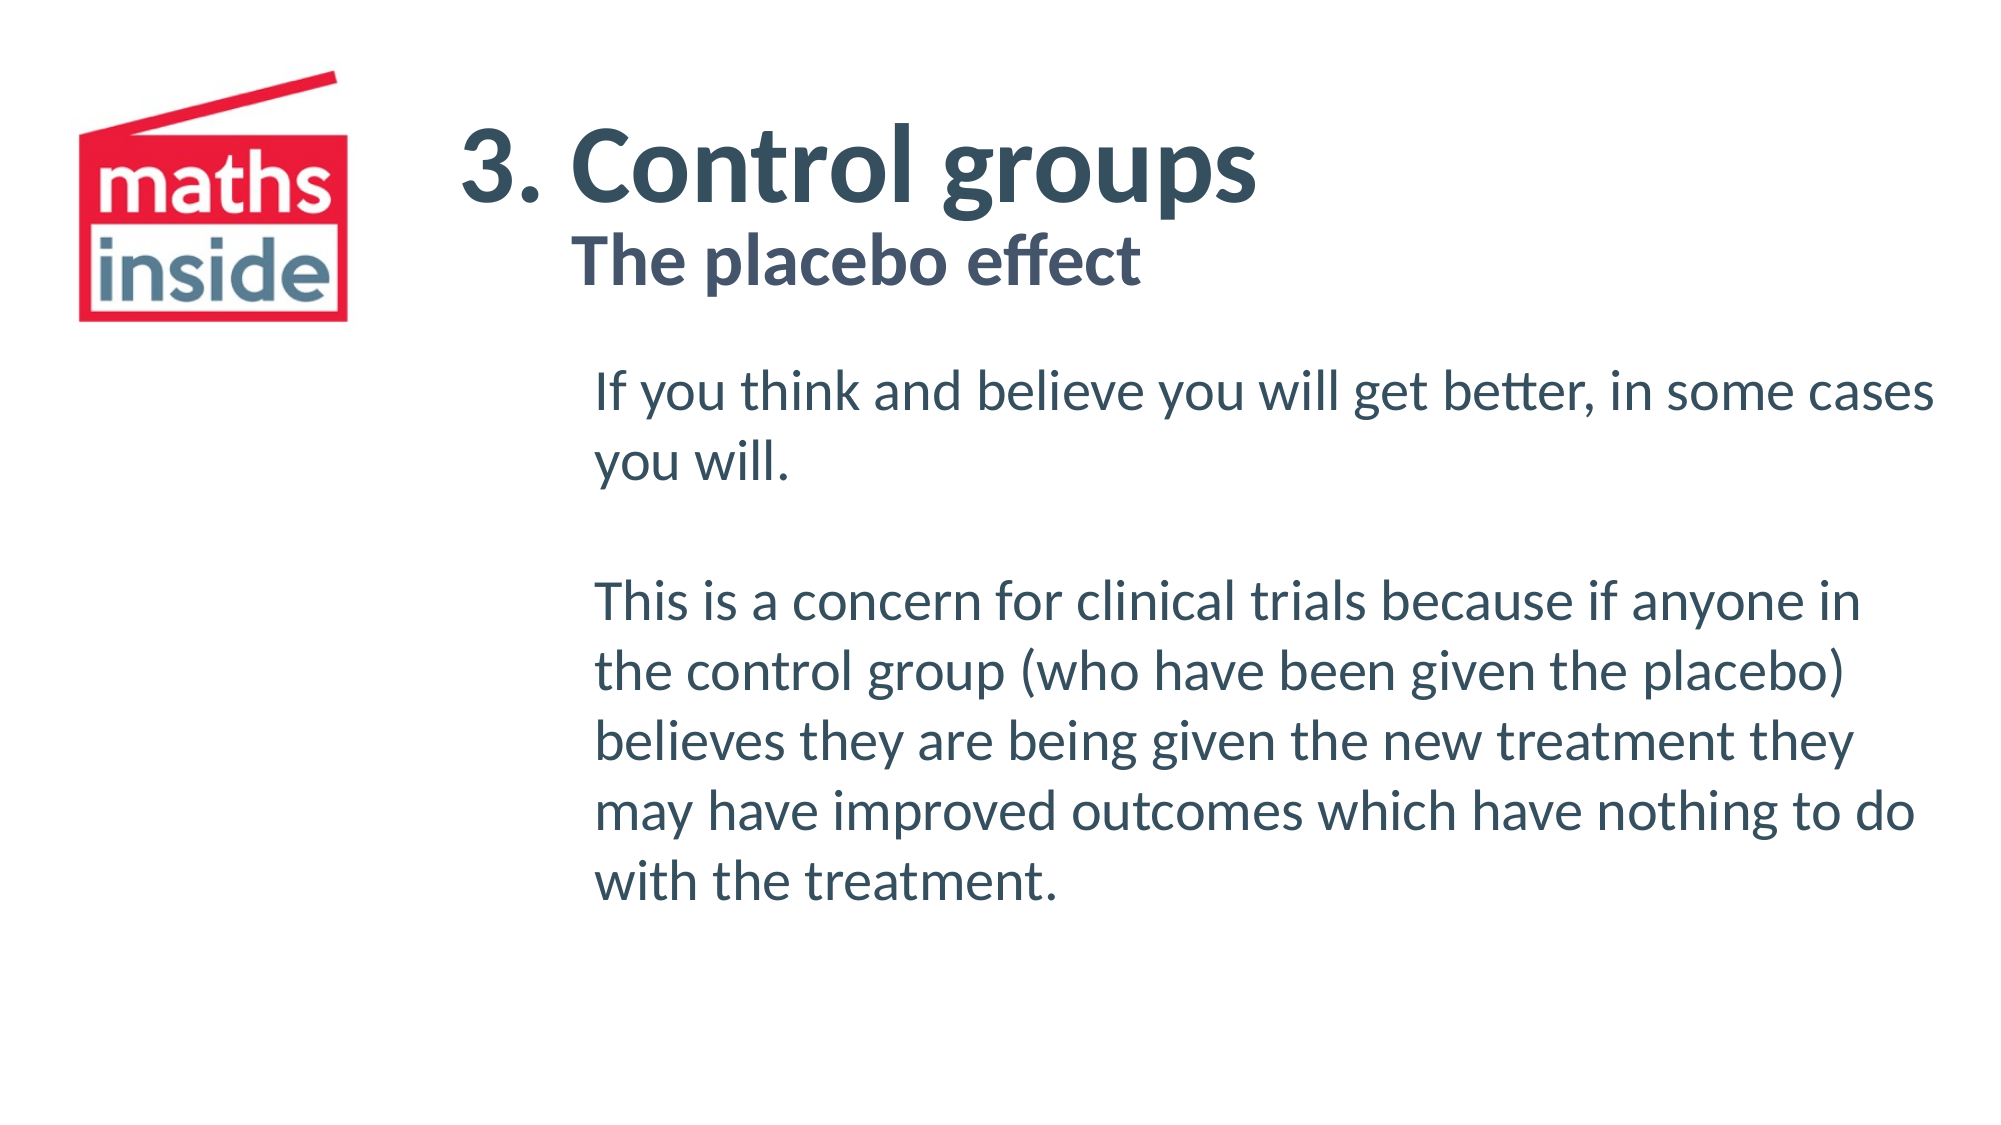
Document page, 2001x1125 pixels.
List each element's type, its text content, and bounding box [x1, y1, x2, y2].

text_box The placebo effect [557, 202, 1694, 308]
text_box If you think and believe you will get better, in some cases you will. This is a concern for clinical trials because if anyone in the control group (who have been given the placebo) believes they are being given the new treatment they may have improved outcomes which have nothing to do with the treatment. [588, 346, 1953, 1055]
text_box 3. Control groups [452, 84, 2000, 309]
picture [70, 62, 357, 331]
